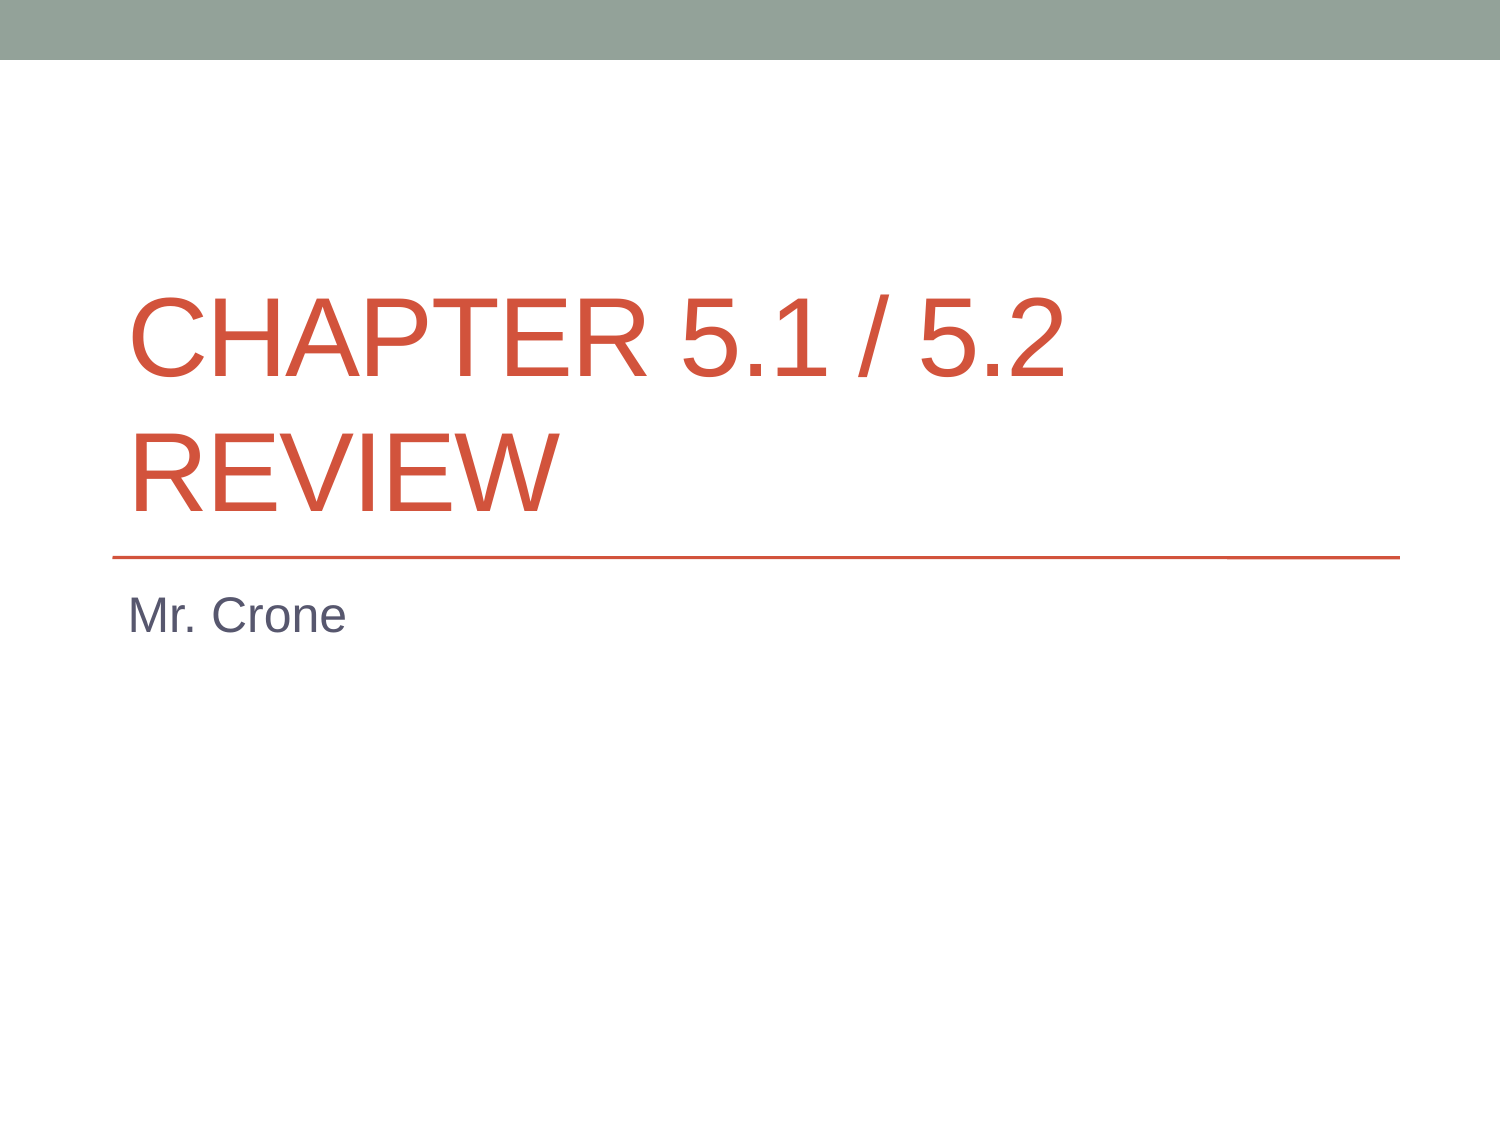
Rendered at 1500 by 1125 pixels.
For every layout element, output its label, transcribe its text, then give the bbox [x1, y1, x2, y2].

title Chapter 5.1 / 5.2 review [112, 224, 1400, 542]
subtitle Mr. Crone [112, 575, 1163, 863]
